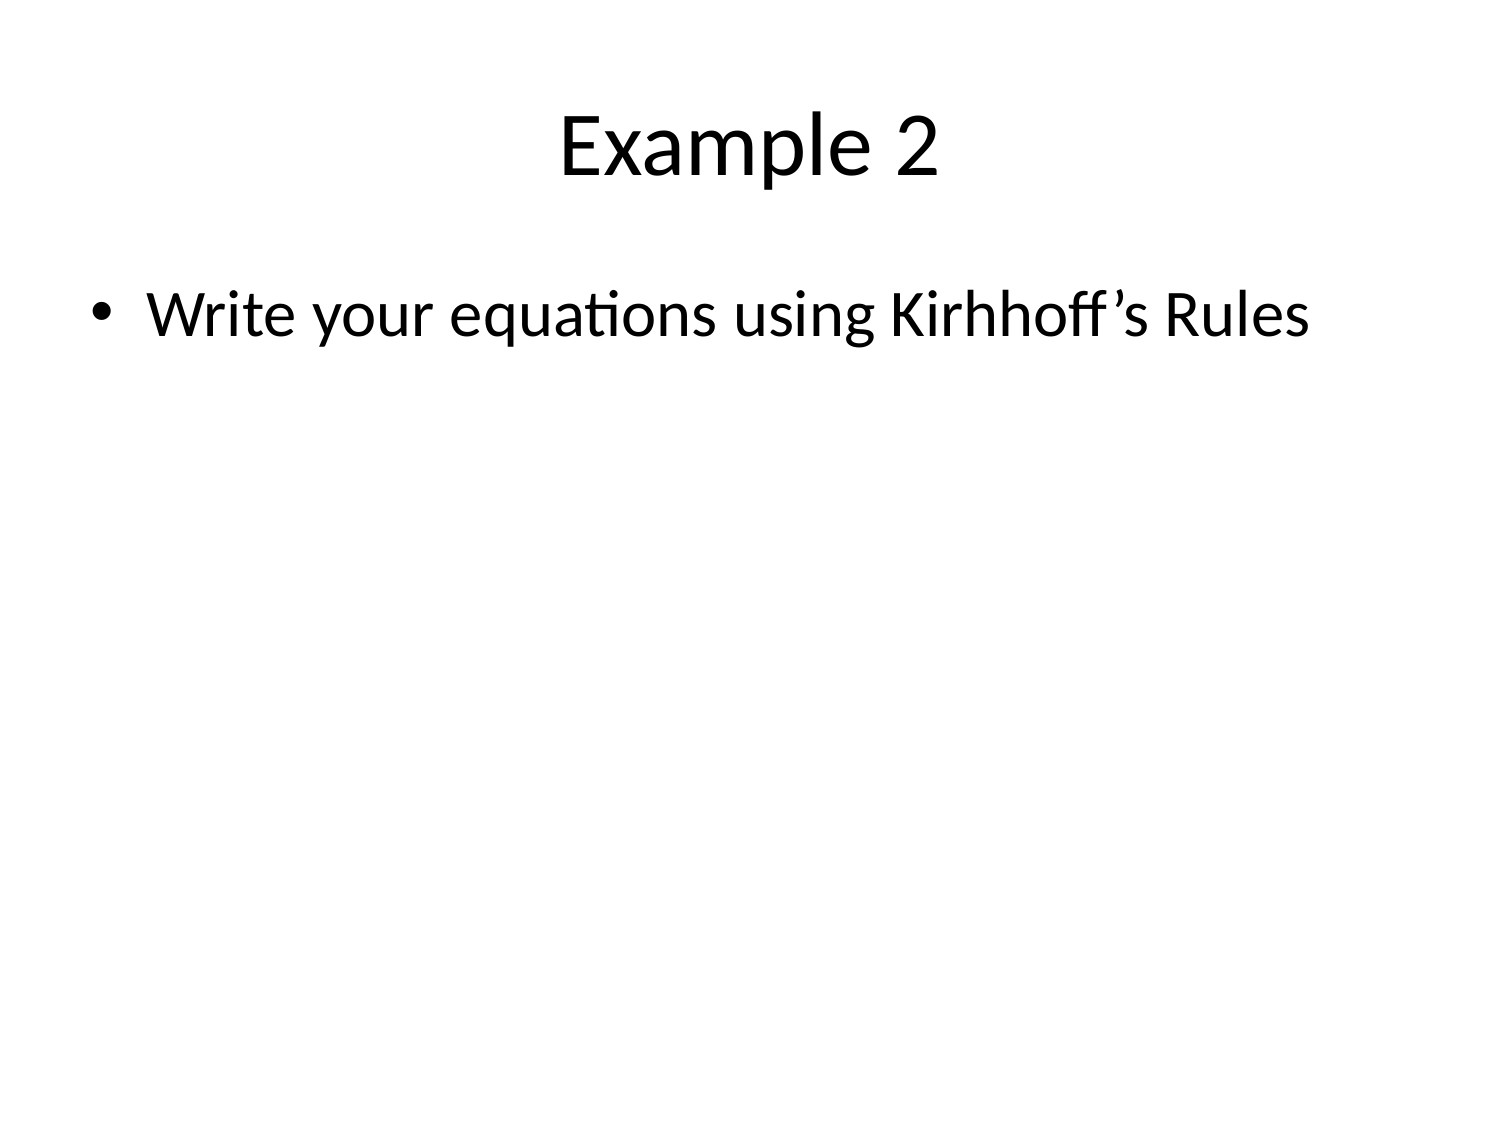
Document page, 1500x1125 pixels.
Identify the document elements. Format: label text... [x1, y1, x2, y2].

title Example 2 [75, 45, 1425, 233]
list Write your equations using Kirhhoff’s Rules [75, 262, 1425, 1005]
